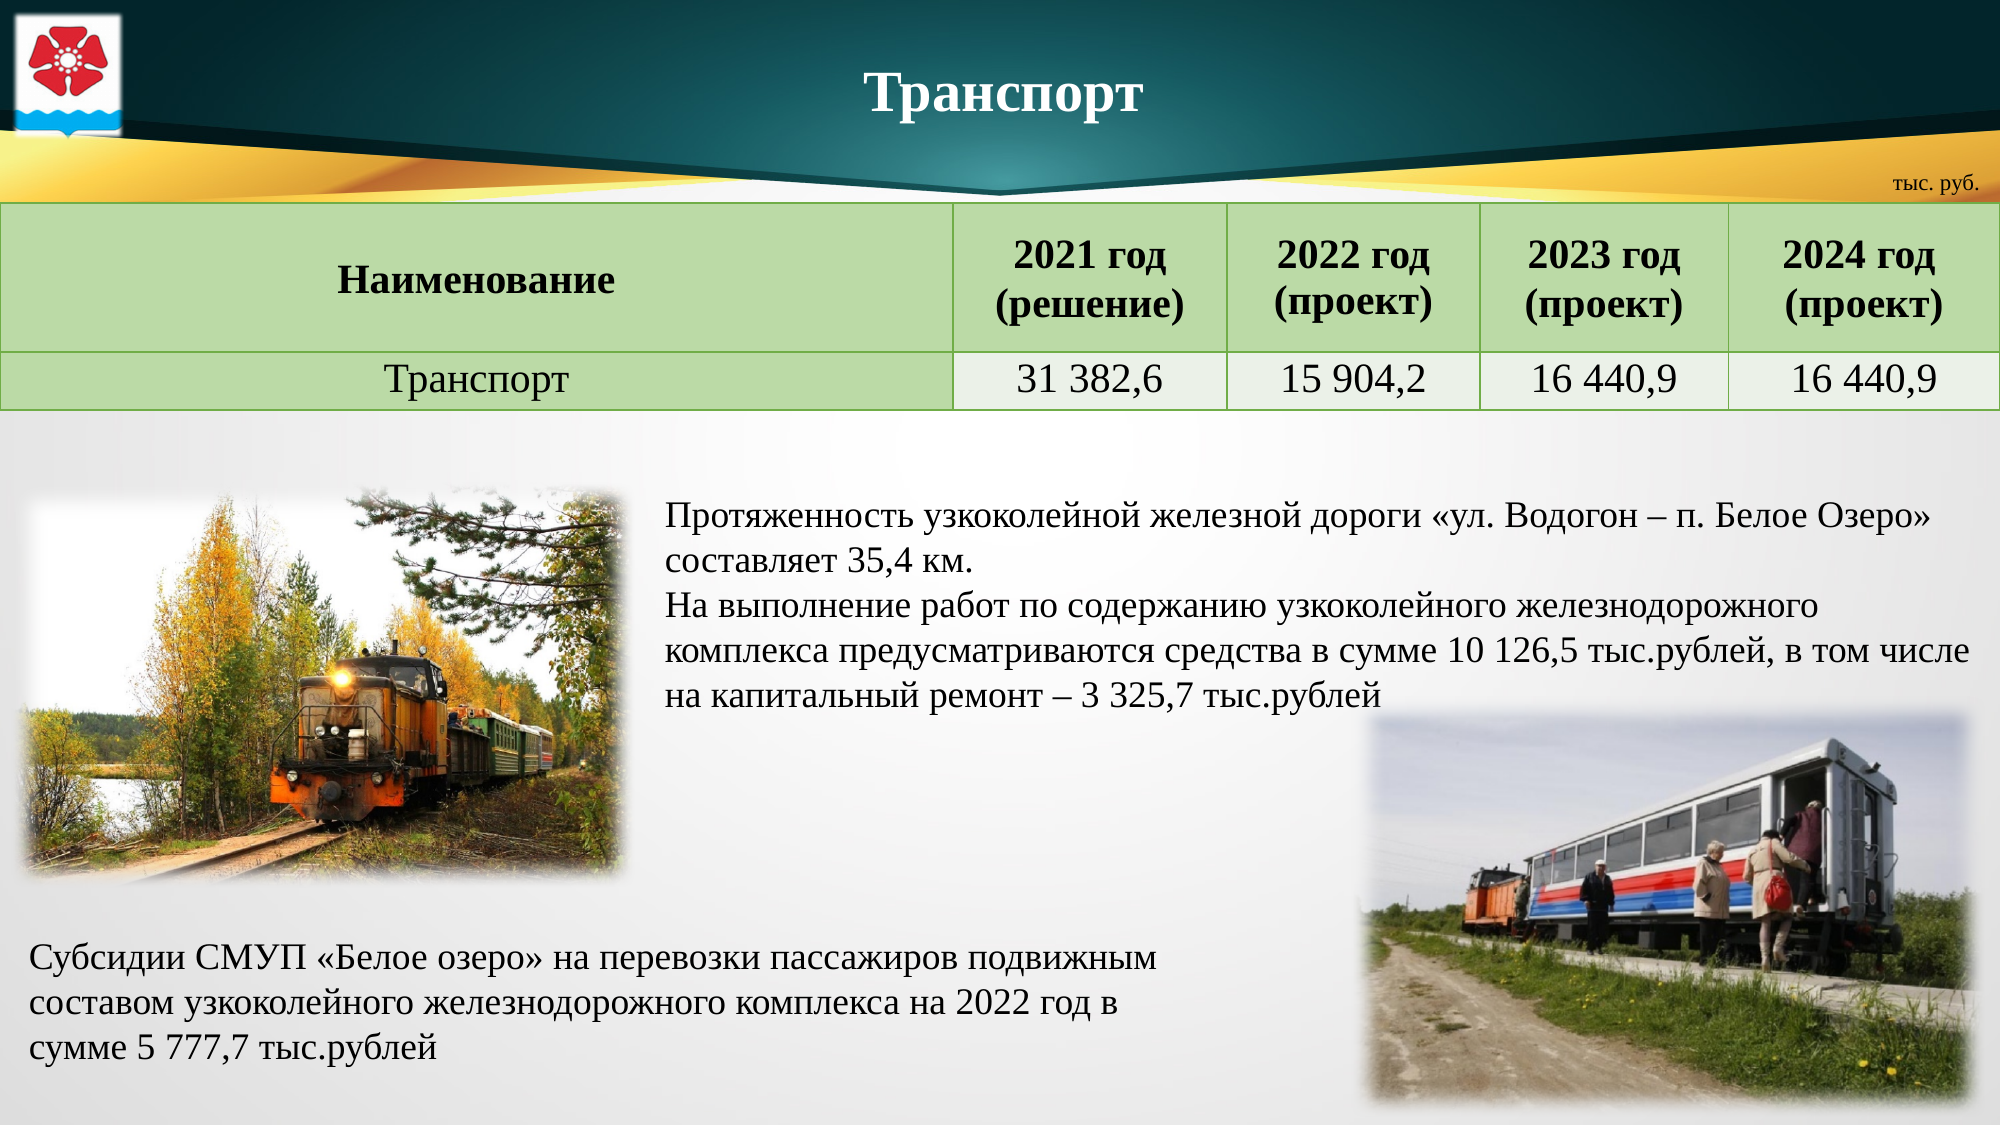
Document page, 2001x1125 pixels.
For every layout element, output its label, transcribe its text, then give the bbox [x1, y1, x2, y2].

table_cell Транспорт [1, 353, 952, 409]
picture [0, 0, 2000, 202]
picture [0, 411, 2000, 1125]
table_header 2023 год (проект) [1481, 204, 1728, 351]
table_cell 16 440,9 [1729, 353, 1999, 409]
table_header 2022 год (проект) [1228, 204, 1479, 351]
text_box тыс. руб. [1878, 160, 1996, 203]
text_box Субсидии СМУП «Белое озеро» на перевозки пассажиров подвижным составом узкоколейного железнодорожного комплекса на 2022 год в сумме 5 777,7 тыс.рублей [14, 924, 1220, 1075]
text_box Транспорт [181, 45, 1826, 131]
table_header 2024 год (проект) [1729, 204, 1999, 351]
table_cell 16 440,9 [1481, 353, 1728, 409]
table_cell 31 382,6 [954, 353, 1226, 409]
table_header 2021 год (решение) [954, 204, 1226, 351]
table_cell 15 904,2 [1228, 353, 1479, 409]
table_header Наименование [1, 204, 952, 351]
text_box Протяженность узкоколейной железной дороги «ул. Водогон – п. Белое Озеро» составляет 35,4 км. На выполнение работ по содержанию узкоколейного железнодорожного комплекса предусматриваются средства в сумме 10 126,5 тыс.рублей, в том числе на капитальный ремонт – 3 325,7 тыс.рублей [649, 482, 2000, 723]
